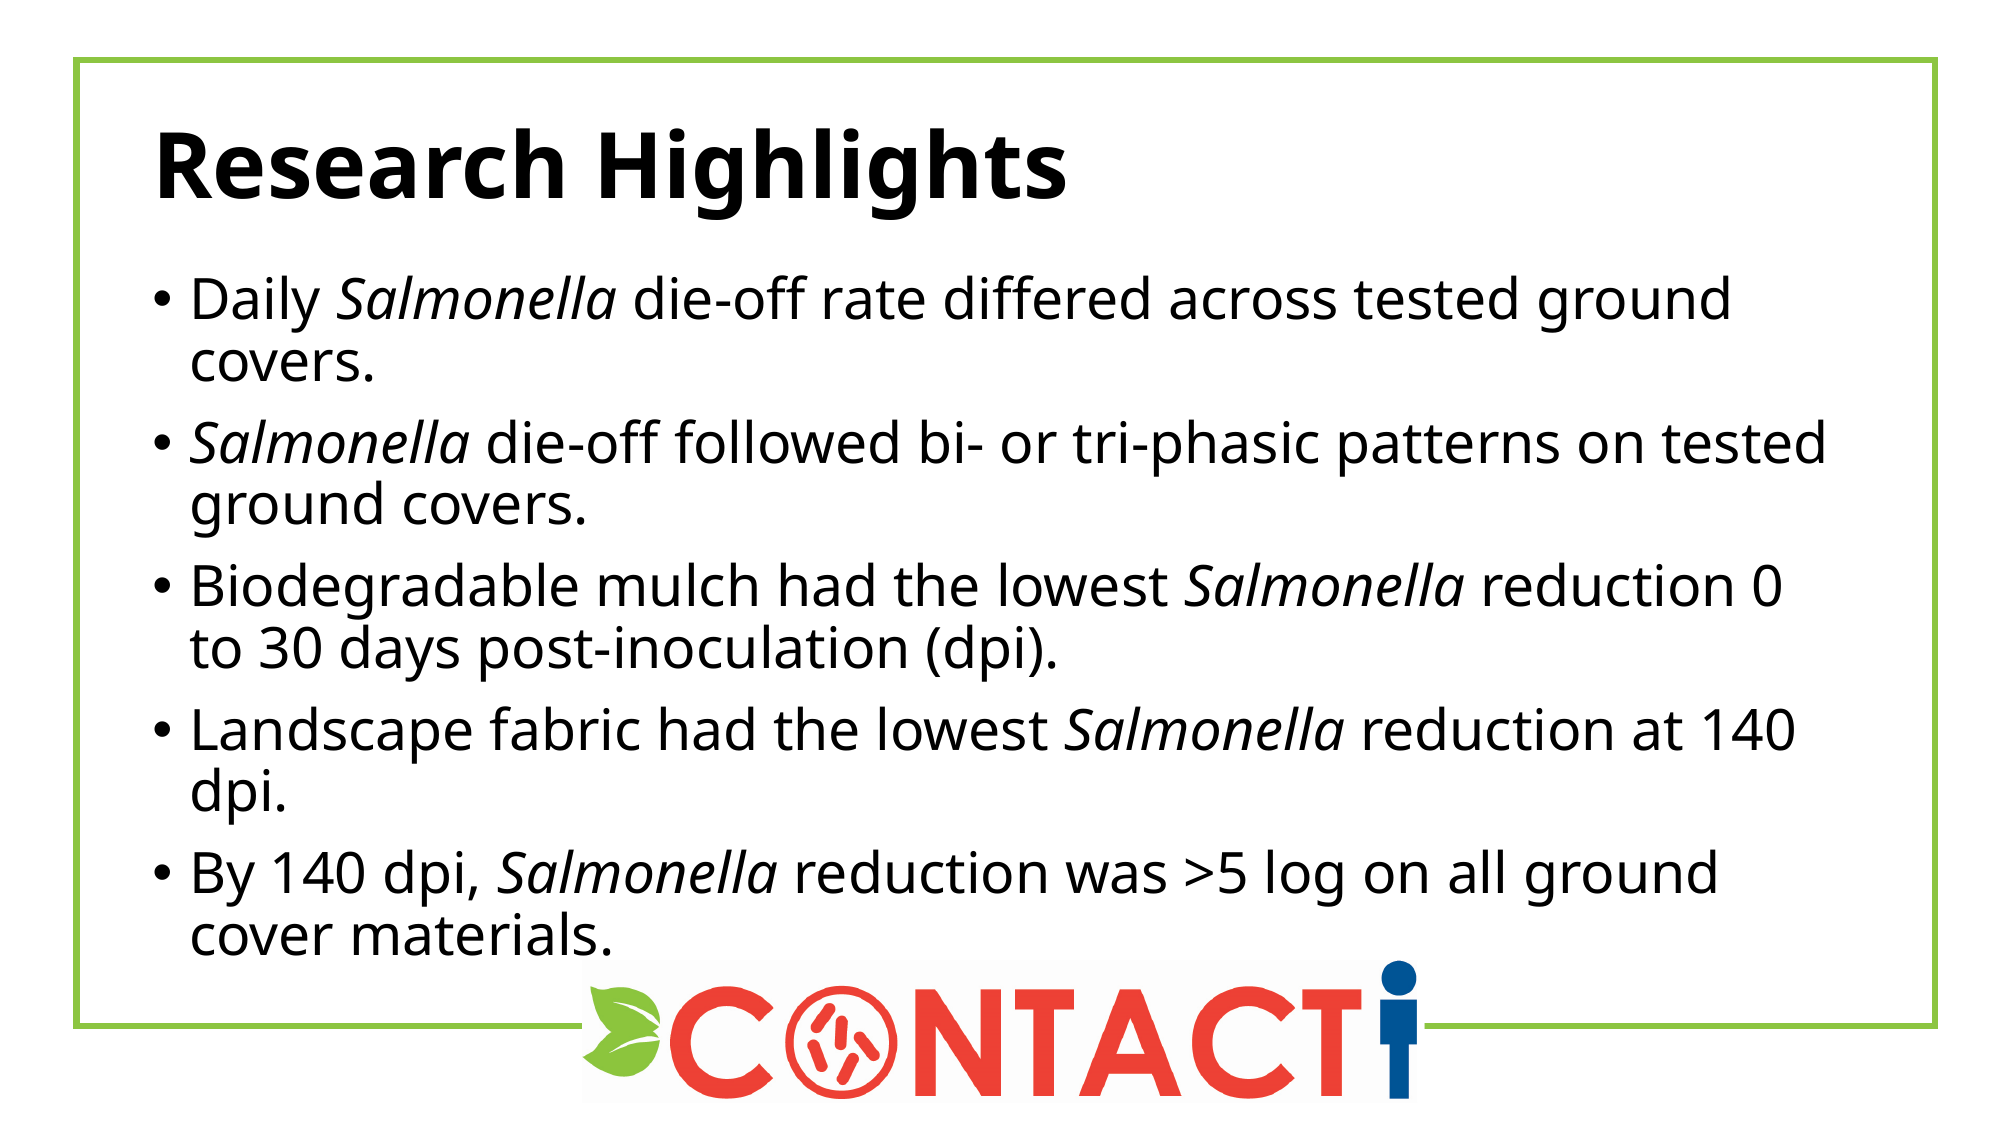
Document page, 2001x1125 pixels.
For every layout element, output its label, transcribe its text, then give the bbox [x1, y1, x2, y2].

list Daily Salmonella die-off rate differed across tested ground covers. Salmonella die-off followed bi- or tri-phasic patterns on tested ground covers. Biodegradable mulch had the lowest Salmonella reduction 0 to 30 days post-inoculation (dpi). Landscape fabric had the lowest Salmonella reduction at 140 dpi. By 140 dpi, Salmonella reduction was >5 log on all ground cover materials. [137, 262, 1863, 977]
picture [582, 977, 1416, 1103]
title Research Highlights [137, 59, 1863, 262]
